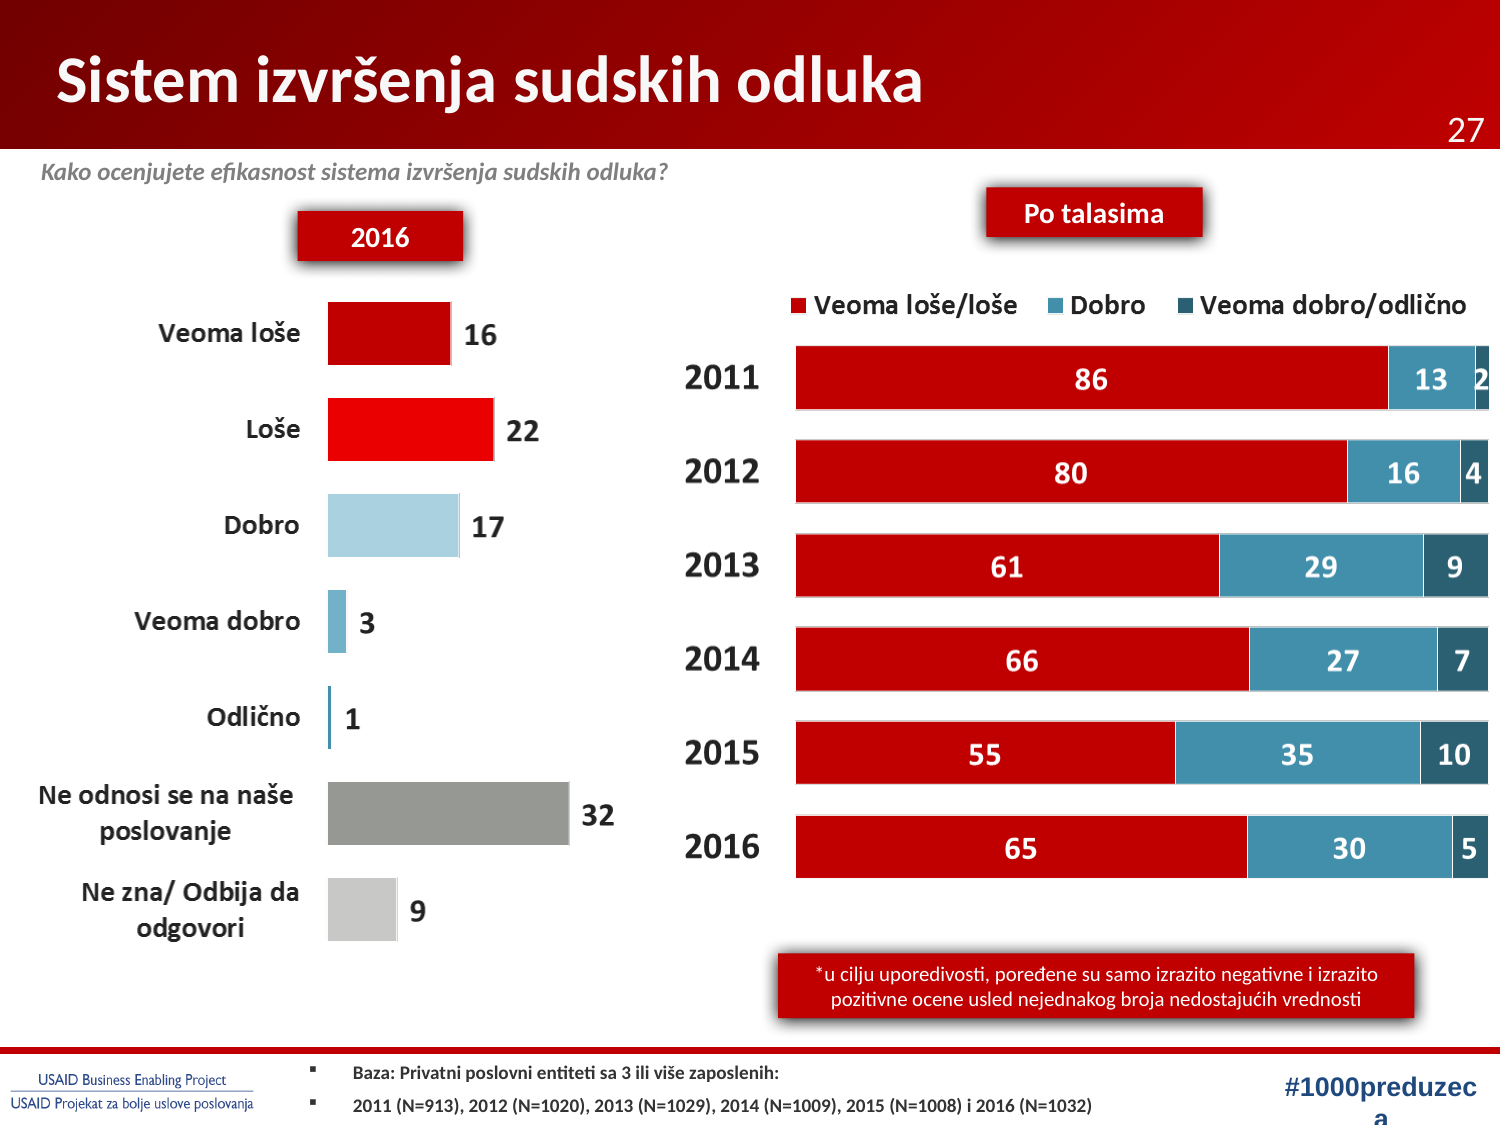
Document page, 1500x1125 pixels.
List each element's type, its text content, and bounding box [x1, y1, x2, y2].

title Sistem izvršenja sudskih odluka [40, 21, 1415, 147]
text_box Baza: Privatni poslovni entiteti sa 3 ili više zaposlenih: 2011 (N=913), 2012 (N=1020), 2013 (N=1029), 2014 (N=1009), 2015 (N=1008) i 2016 (N=1032) [293, 1053, 1187, 1122]
text_box Kako ocenjujete efikasnost sistema izvršenja sudskih odluka? [41, 158, 1460, 186]
text_box 2016 [297, 211, 464, 261]
slide_number 27 [1415, 97, 1500, 147]
picture [3, 1055, 287, 1122]
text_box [619, 255, 1500, 904]
text_box Po talasima [986, 187, 1203, 237]
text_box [27, 276, 641, 973]
text_box *u cilju uporedivosti, poređene su samo izrazito negativne i izrazito pozitivne ocene usled nejednakog broja nedostajućih vrednosti [778, 953, 1415, 1019]
